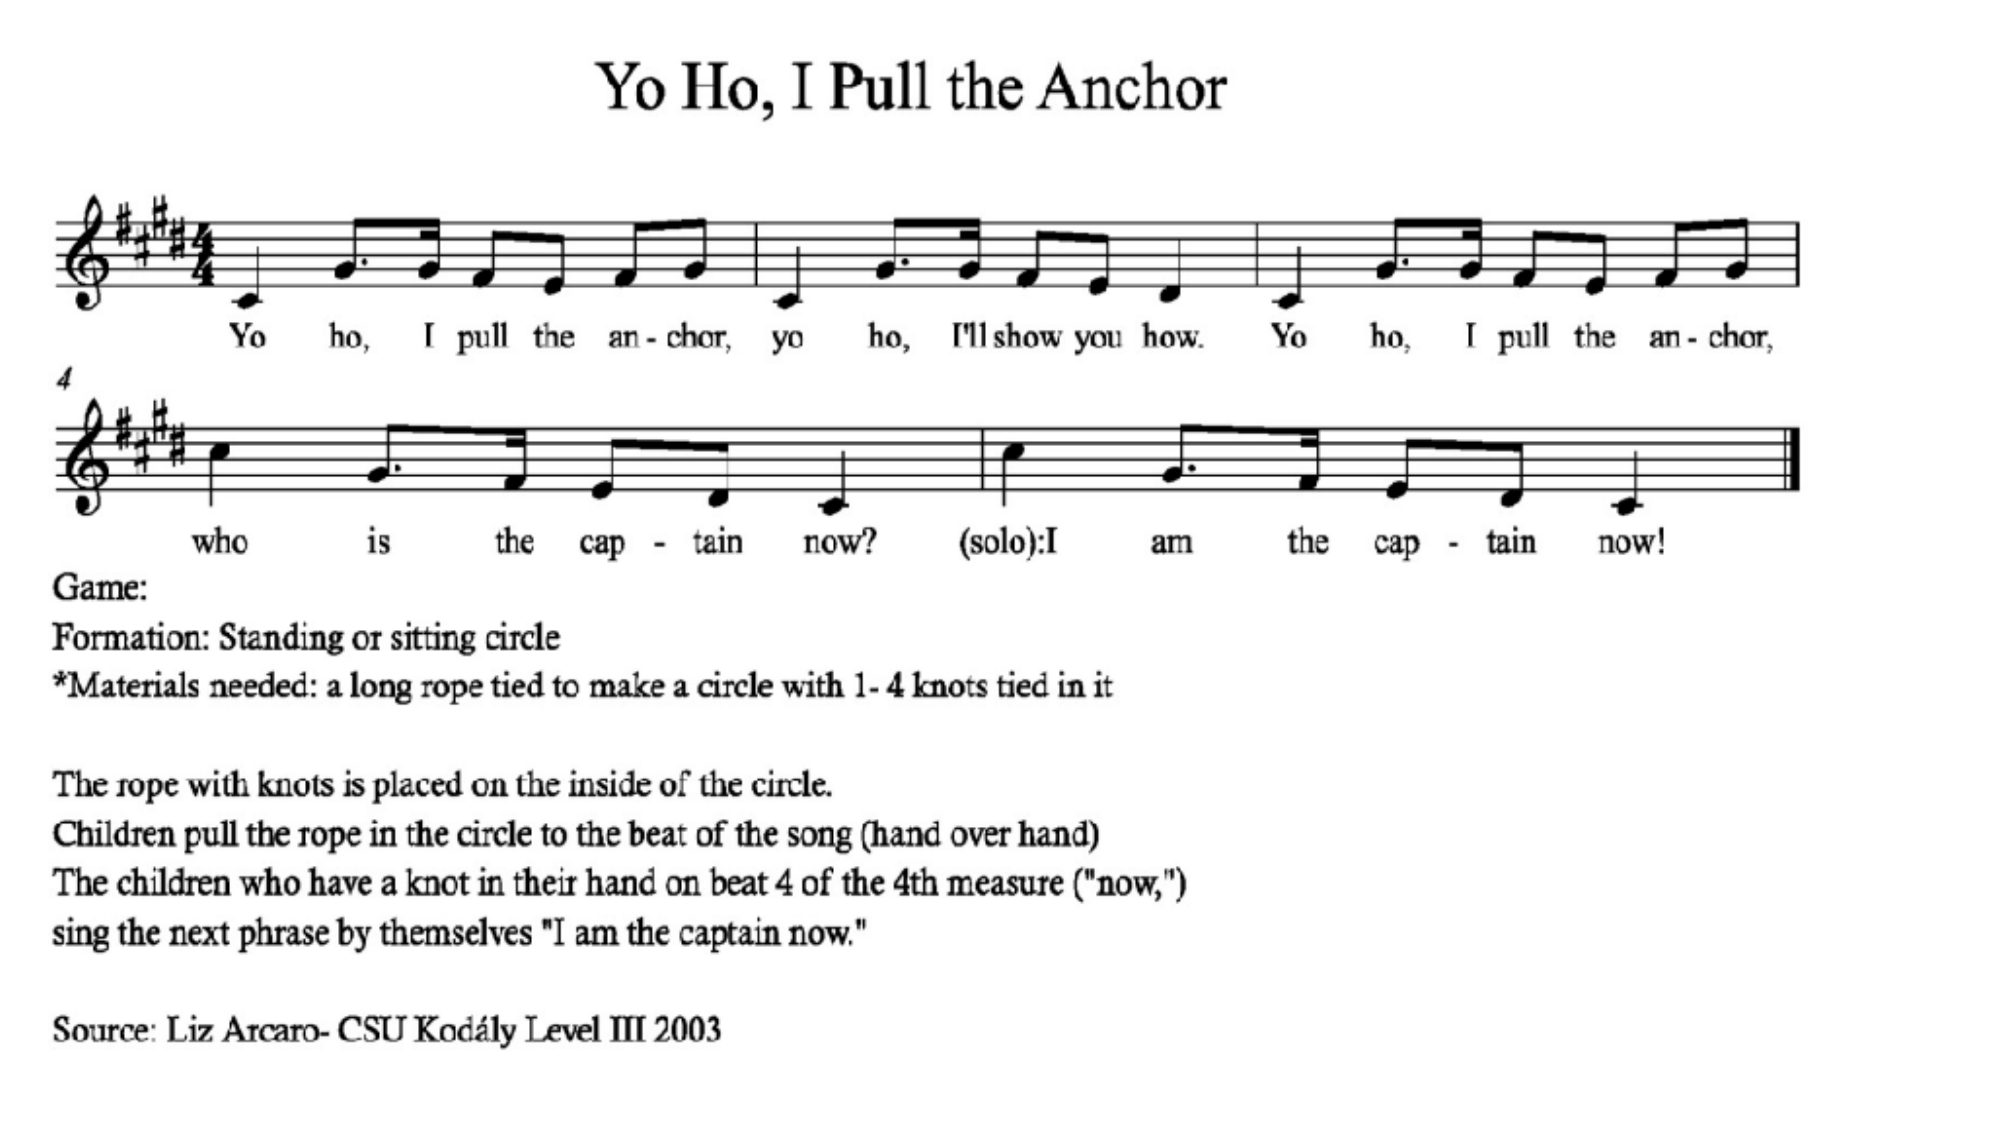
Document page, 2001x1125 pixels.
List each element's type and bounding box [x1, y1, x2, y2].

picture [43, 54, 1808, 1097]
